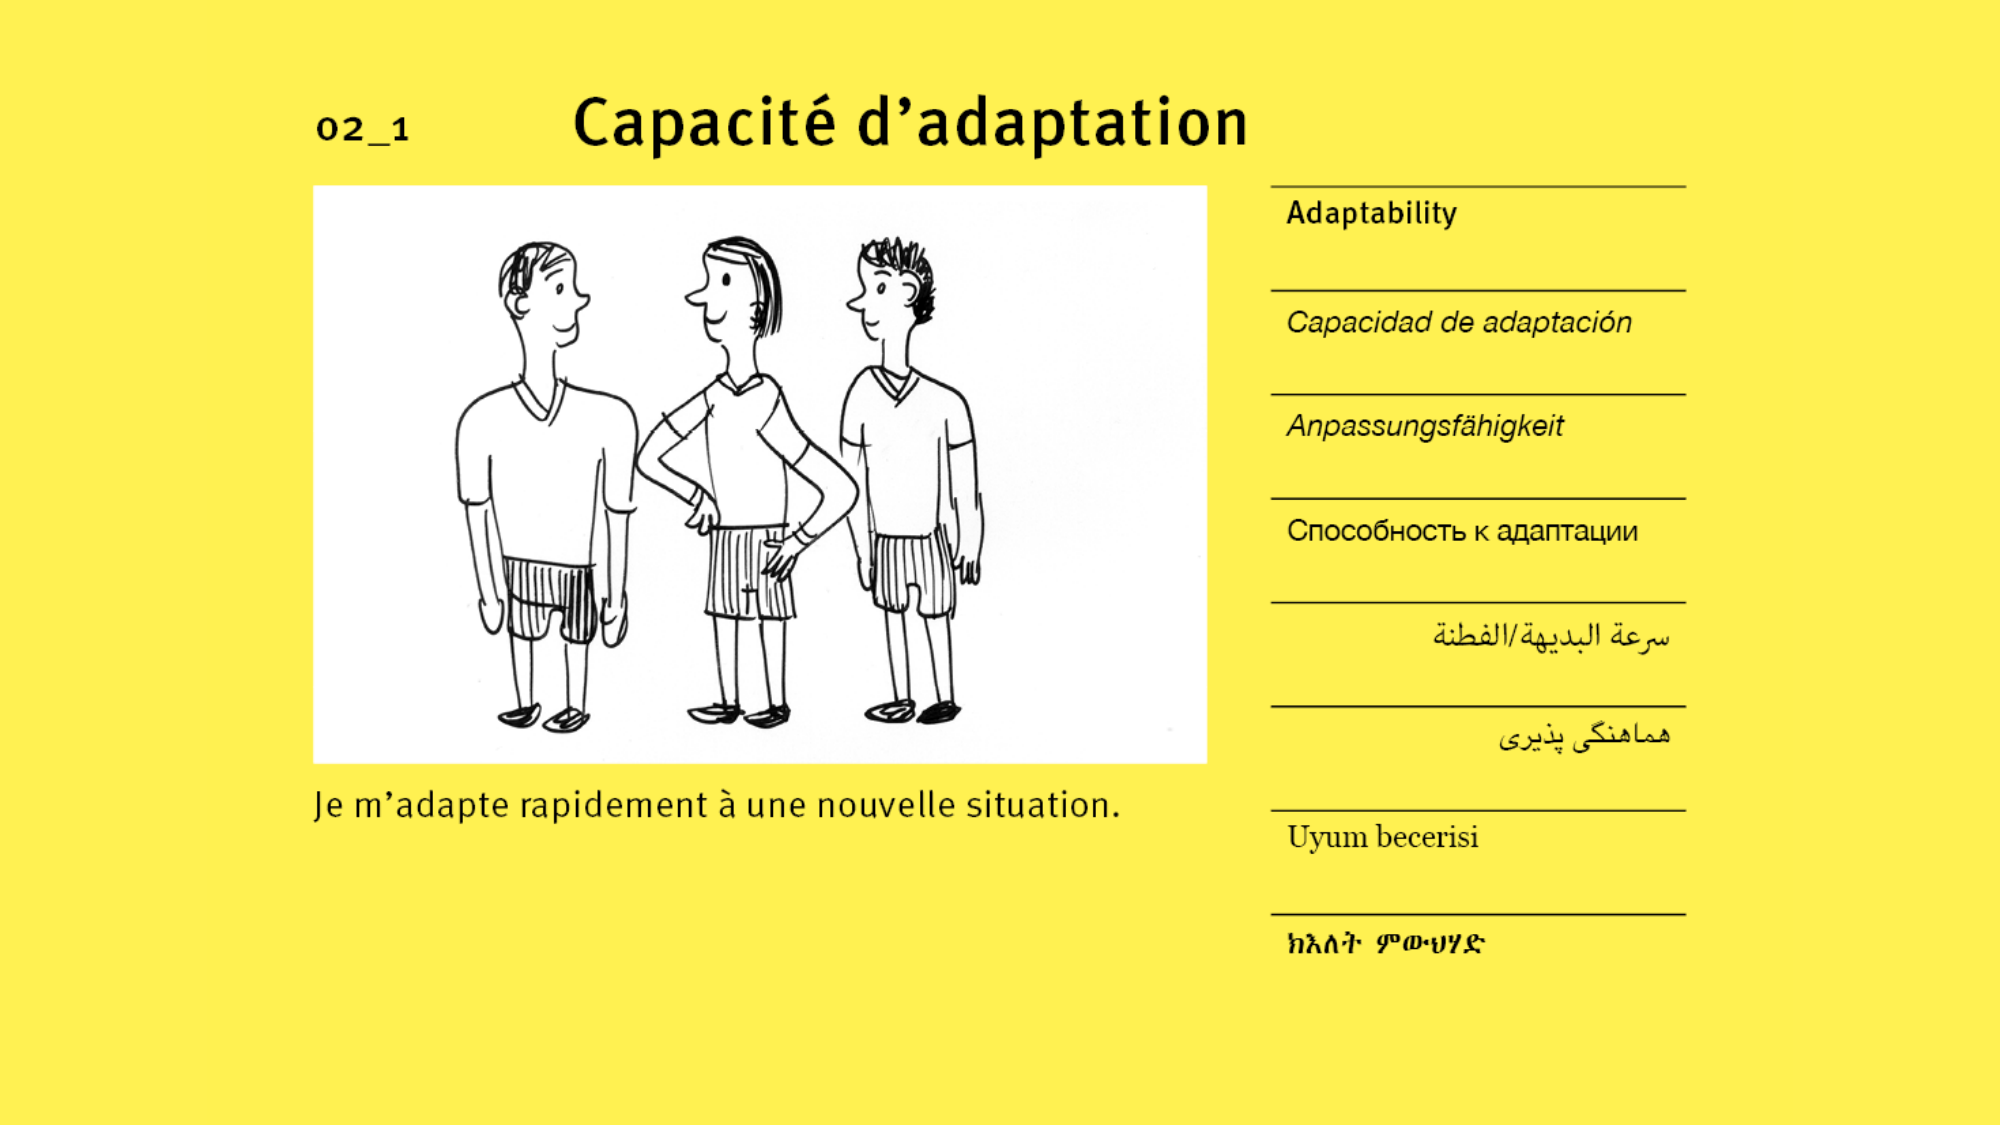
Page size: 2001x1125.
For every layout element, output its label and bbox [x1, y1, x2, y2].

picture [207, 0, 1793, 1125]
